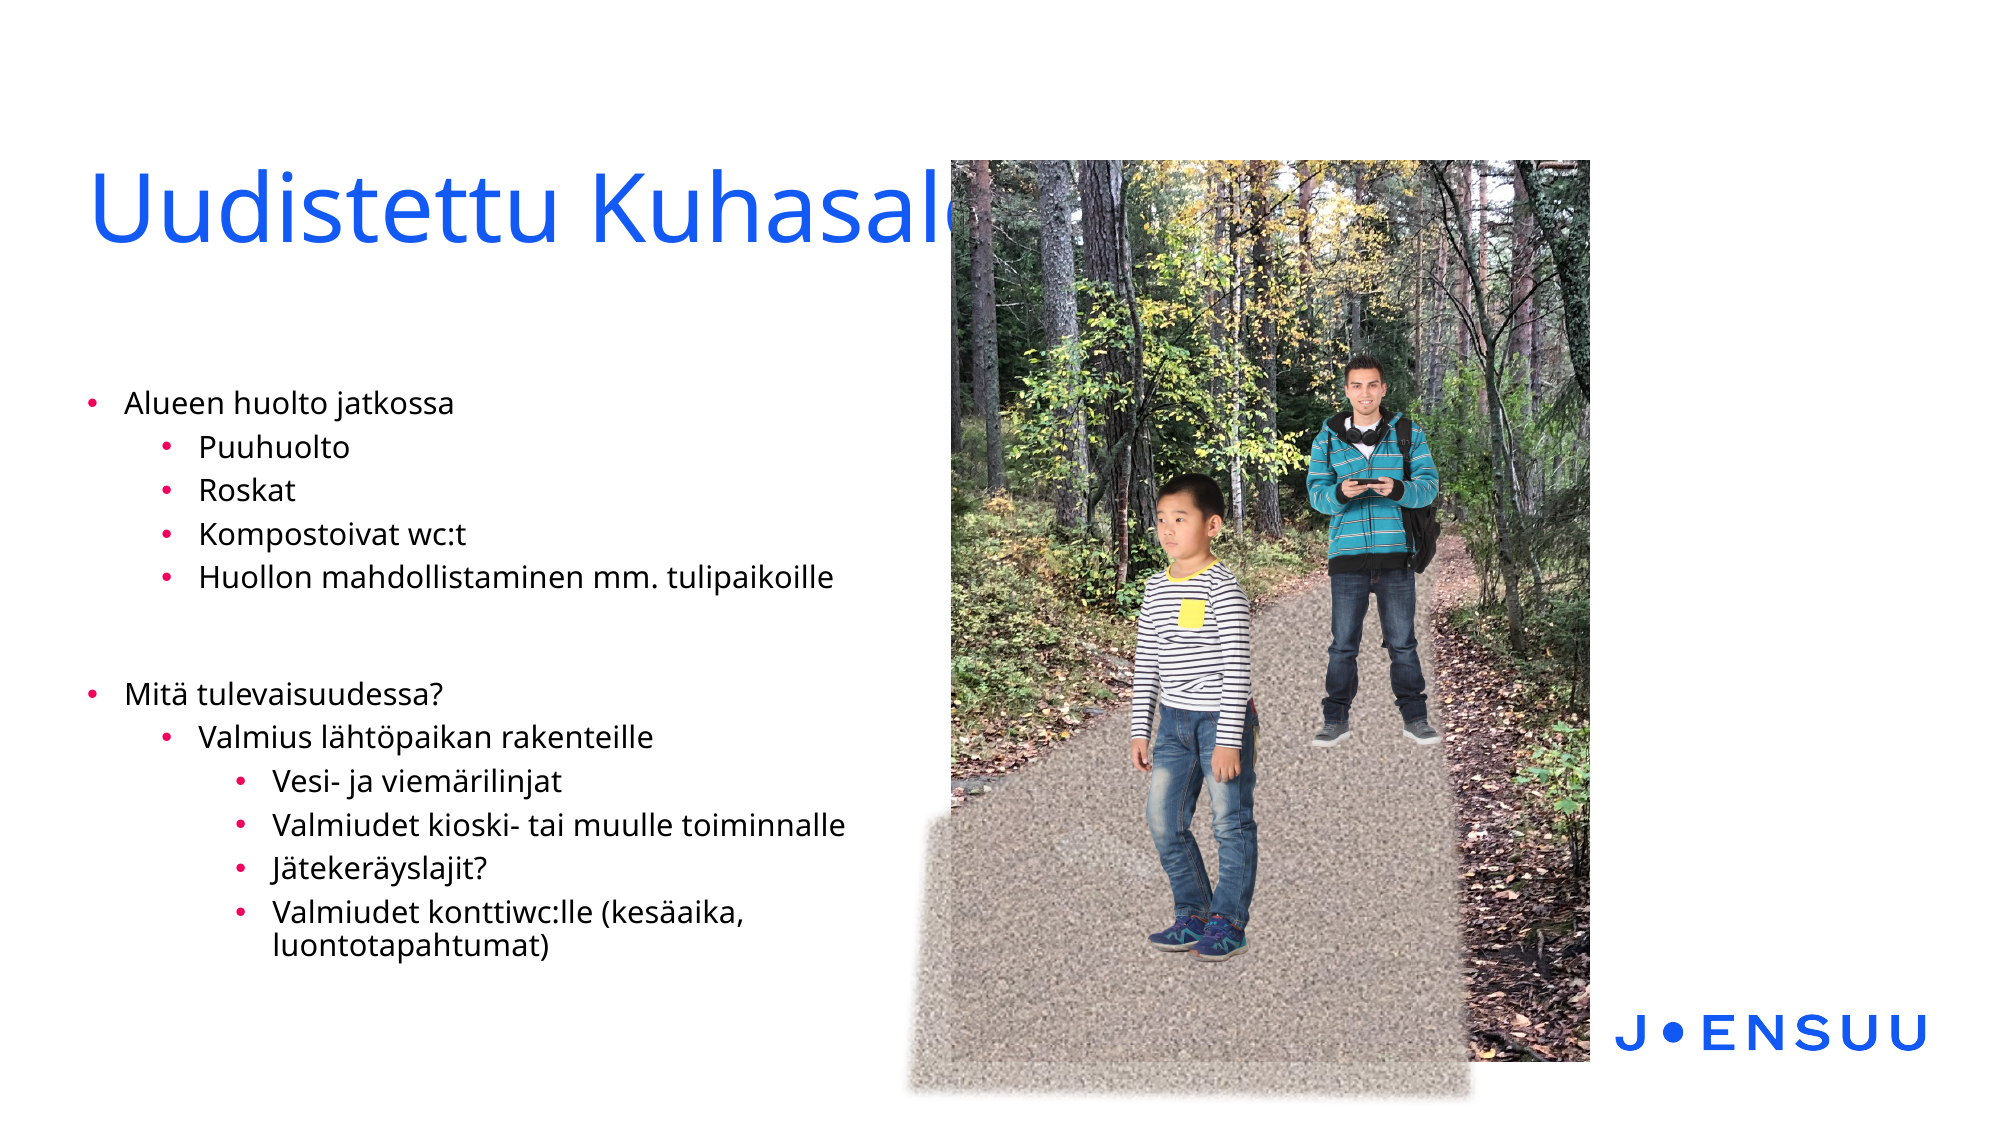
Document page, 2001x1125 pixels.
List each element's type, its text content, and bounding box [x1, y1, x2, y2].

picture [951, 160, 1590, 1062]
picture [1613, 1012, 1928, 1053]
title Uudistettu Kuhasalo [71, 102, 1925, 321]
text_box [917, 812, 1462, 1089]
list Alueen huolto jatkossa Puuhuolto Roskat Kompostoivat wc:t Huollon mahdollistaminen mm. tulipaikoille Mitä tulevaisuudessa? Valmius lähtöpaikan rakenteille Vesi- ja viemärilinjat Valmiudet kioski- tai muulle toiminnalle Jätekeräyslajit? Valmiudet konttiwc:lle (kesäaika, luontotapahtumat) [71, 380, 951, 976]
